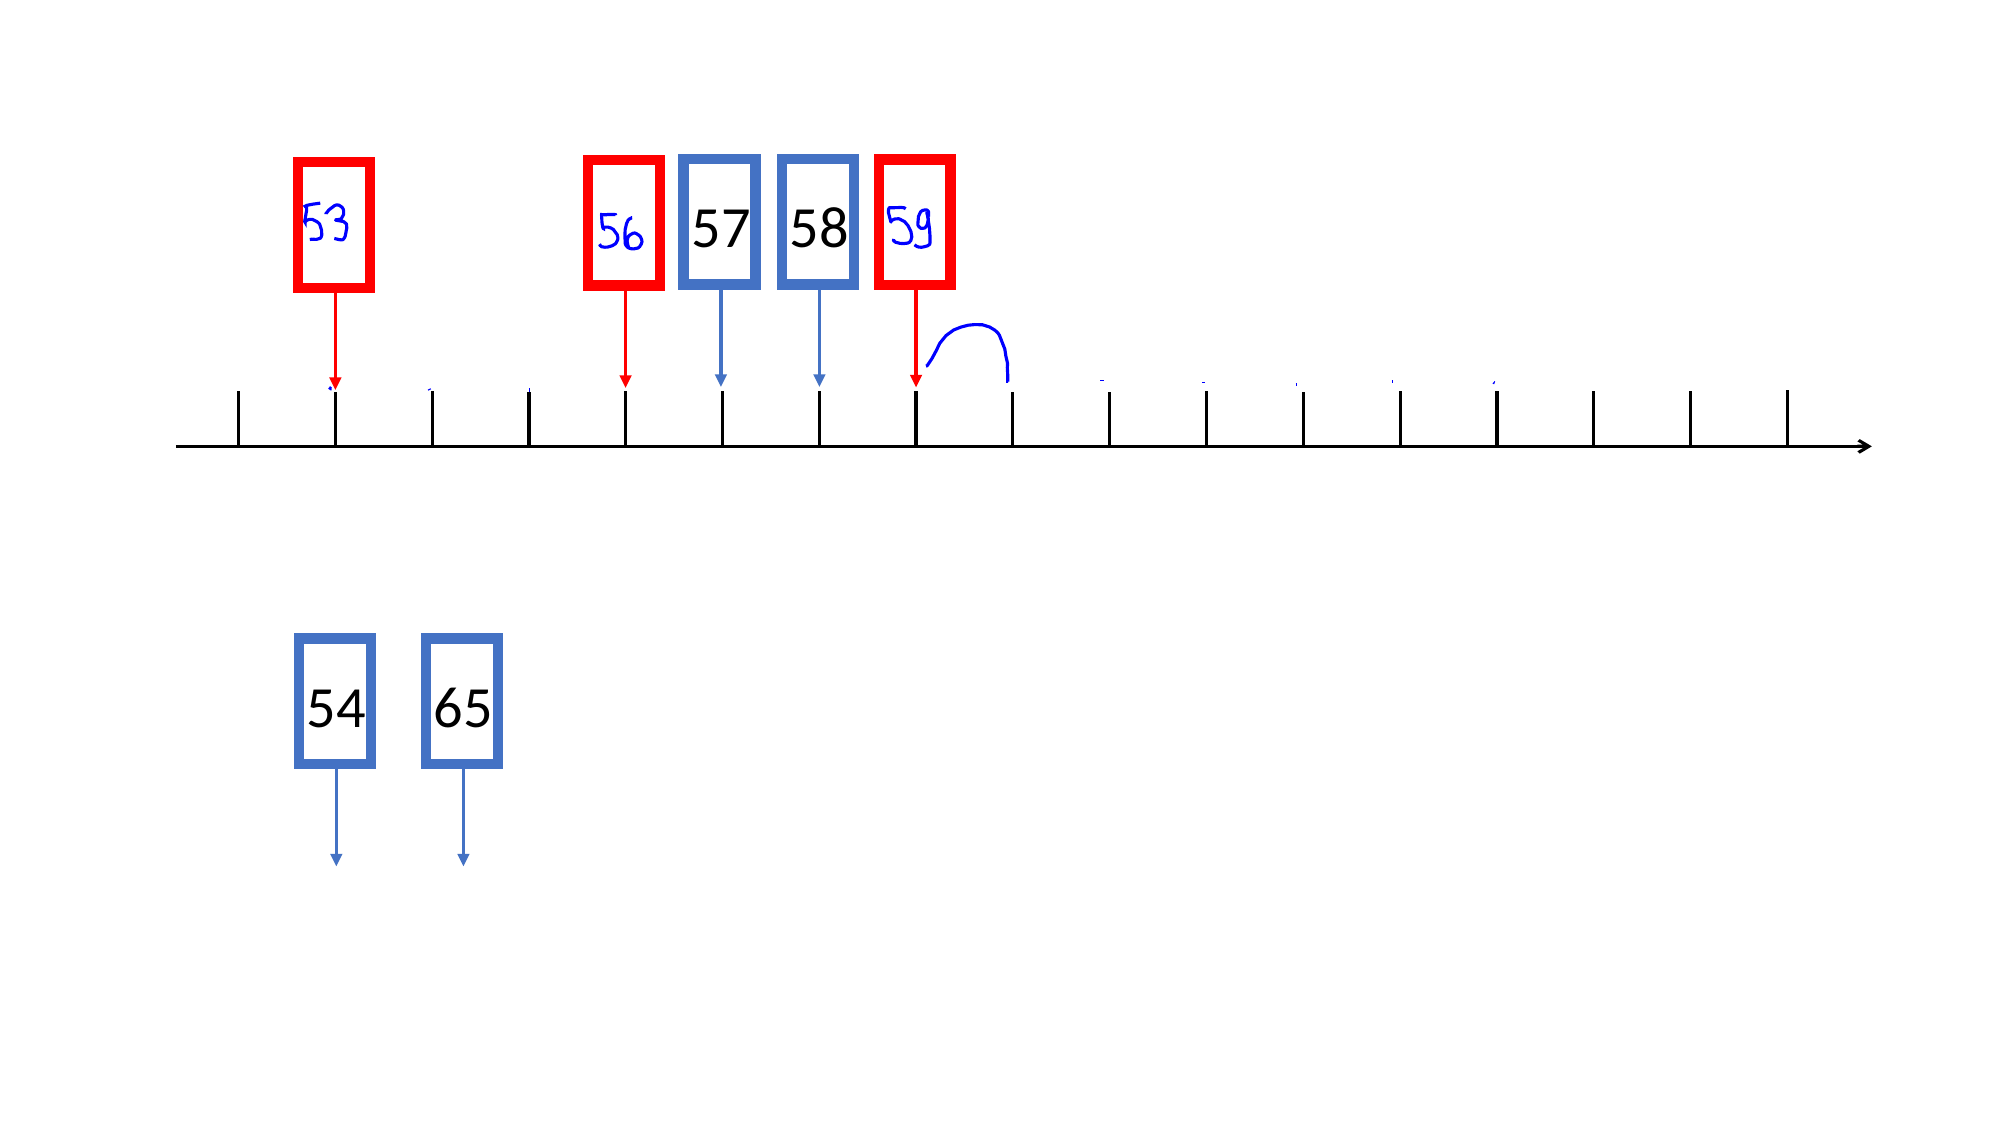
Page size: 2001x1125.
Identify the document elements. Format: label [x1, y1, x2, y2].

text_box [753, 159, 850, 387]
text_box [403, 638, 530, 867]
text_box [599, 214, 643, 249]
text_box [270, 638, 403, 867]
text_box [888, 207, 931, 248]
text_box [175, 390, 1872, 448]
text_box [655, 159, 753, 387]
text_box [269, 162, 402, 390]
text_box [983, 324, 1009, 382]
text_box [304, 203, 347, 240]
text_box [559, 160, 692, 388]
text_box [850, 159, 983, 388]
